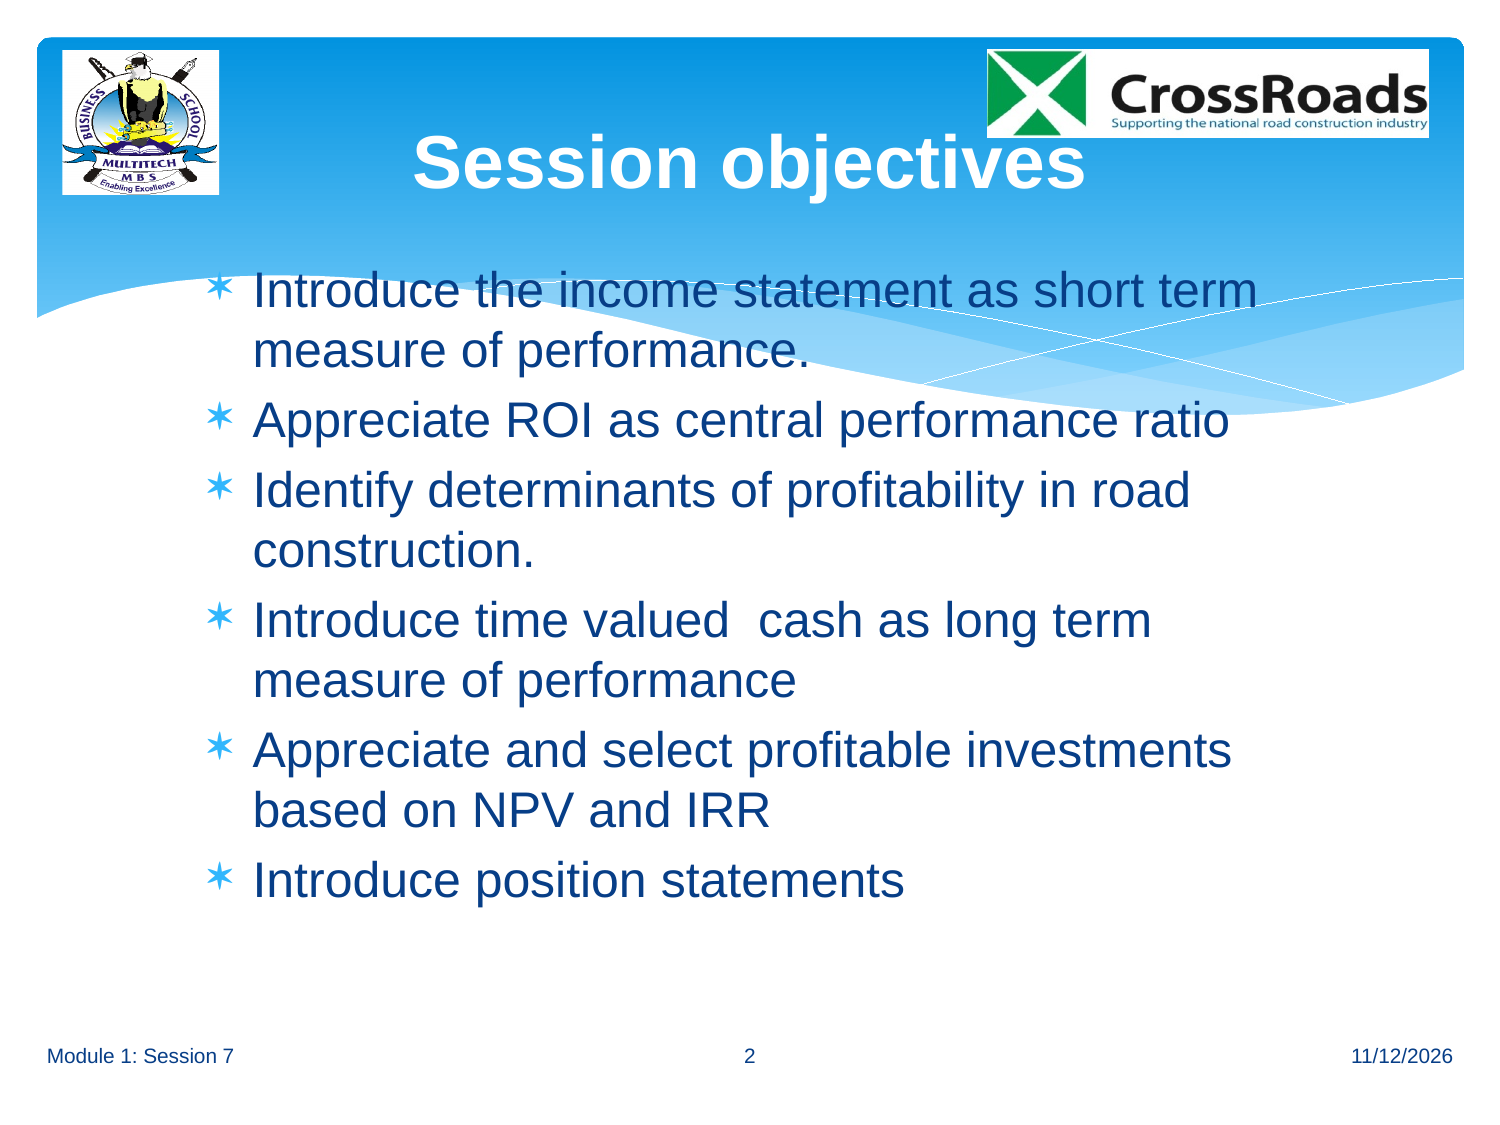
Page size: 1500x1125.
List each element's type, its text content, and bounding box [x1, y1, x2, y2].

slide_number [847, 1025, 1469, 1086]
picture [988, 50, 1429, 138]
title Session objectives [75, 55, 1425, 261]
slide_number 2 [654, 1025, 846, 1086]
footer Module 1: Session 7 [31, 1025, 653, 1086]
list Introduce the income statement as short term measure of performance. Appreciate ROI as central performance ratio Identify determinants of profitability in road construction. Introduce time valued cash as long term measure of performance Appreciate and select profitable investments based on NPV and IRR Introduce position statements [142, 261, 1359, 1005]
